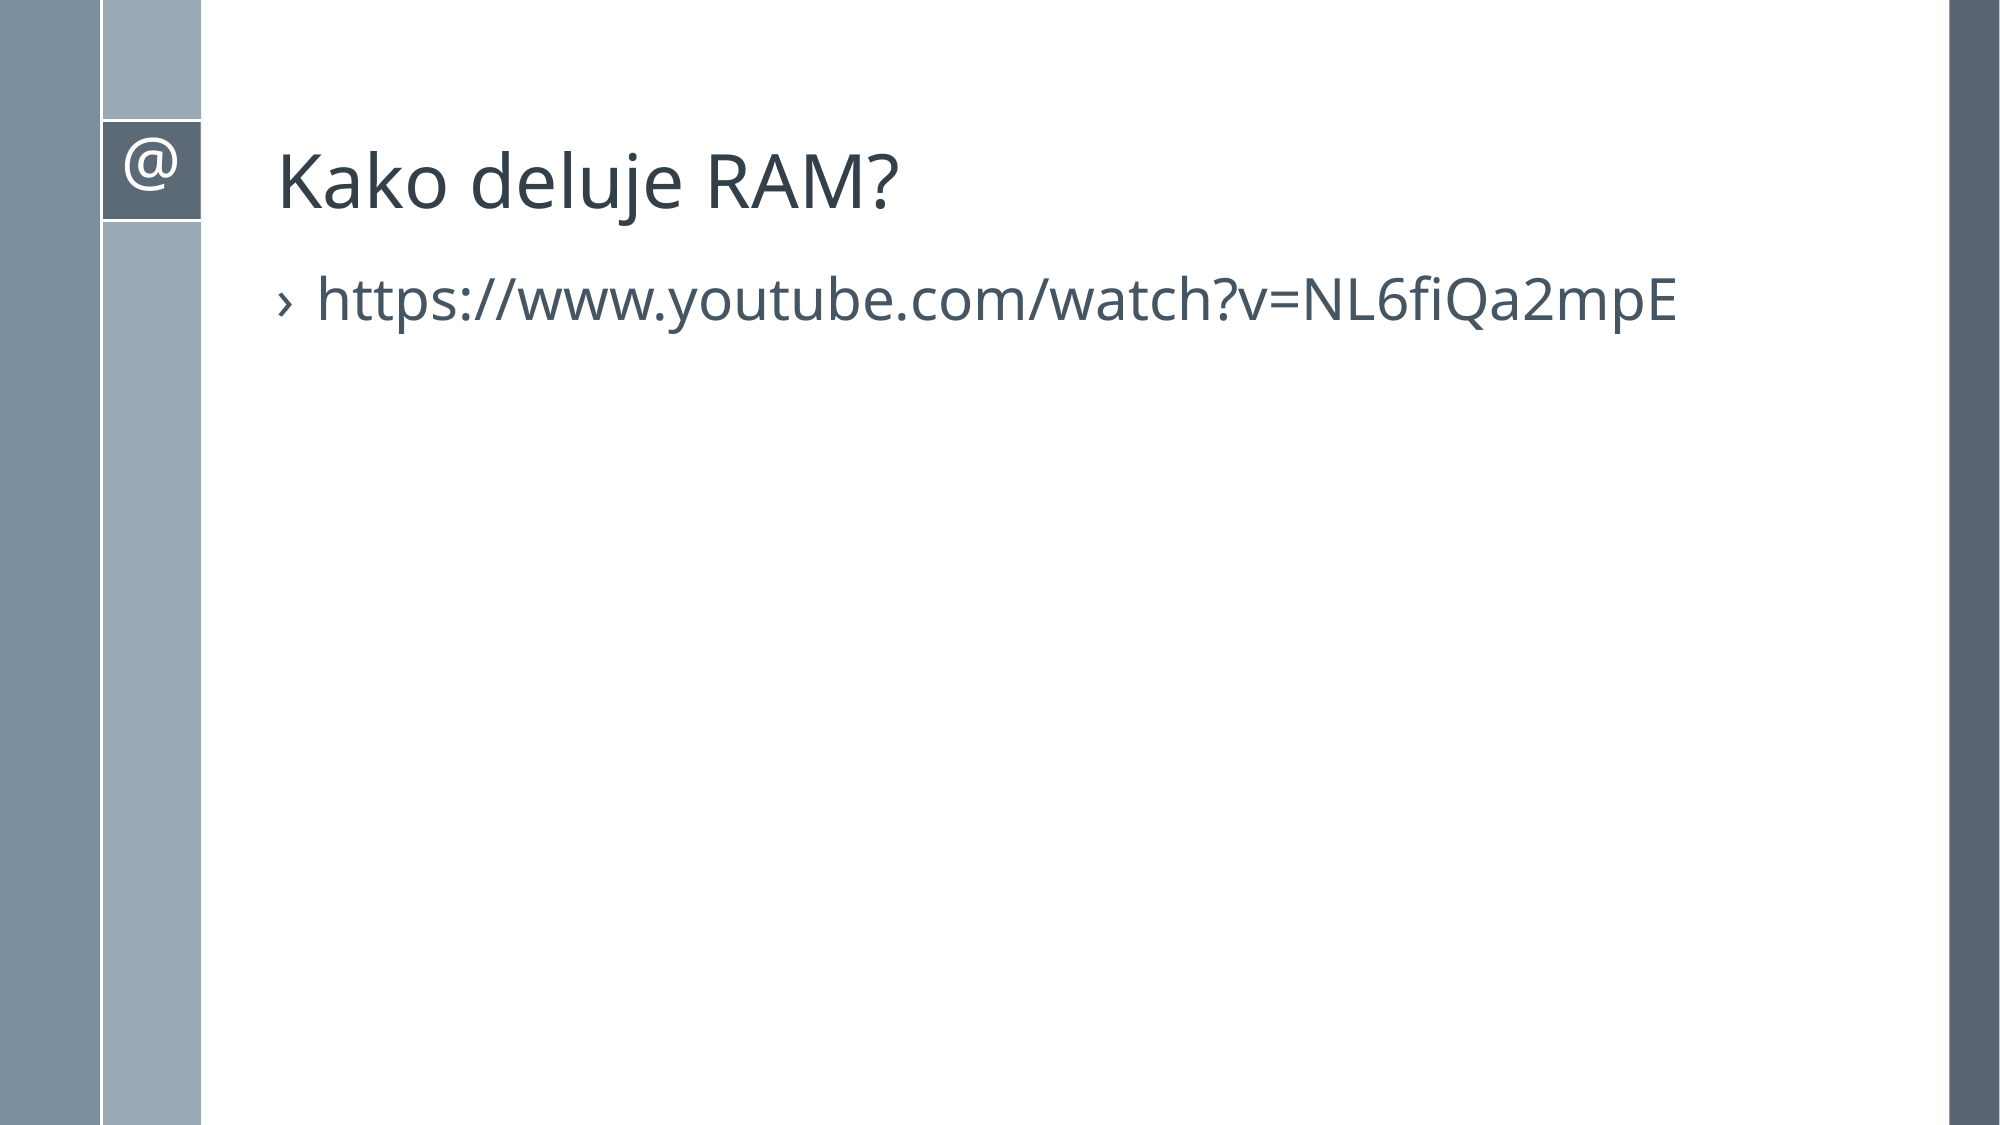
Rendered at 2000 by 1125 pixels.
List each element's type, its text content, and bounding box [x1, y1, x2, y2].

title Kako deluje RAM? [261, 29, 1867, 233]
list https://www.youtube.com/watch?v=NL6fiQa2mpE [261, 262, 1867, 1013]
